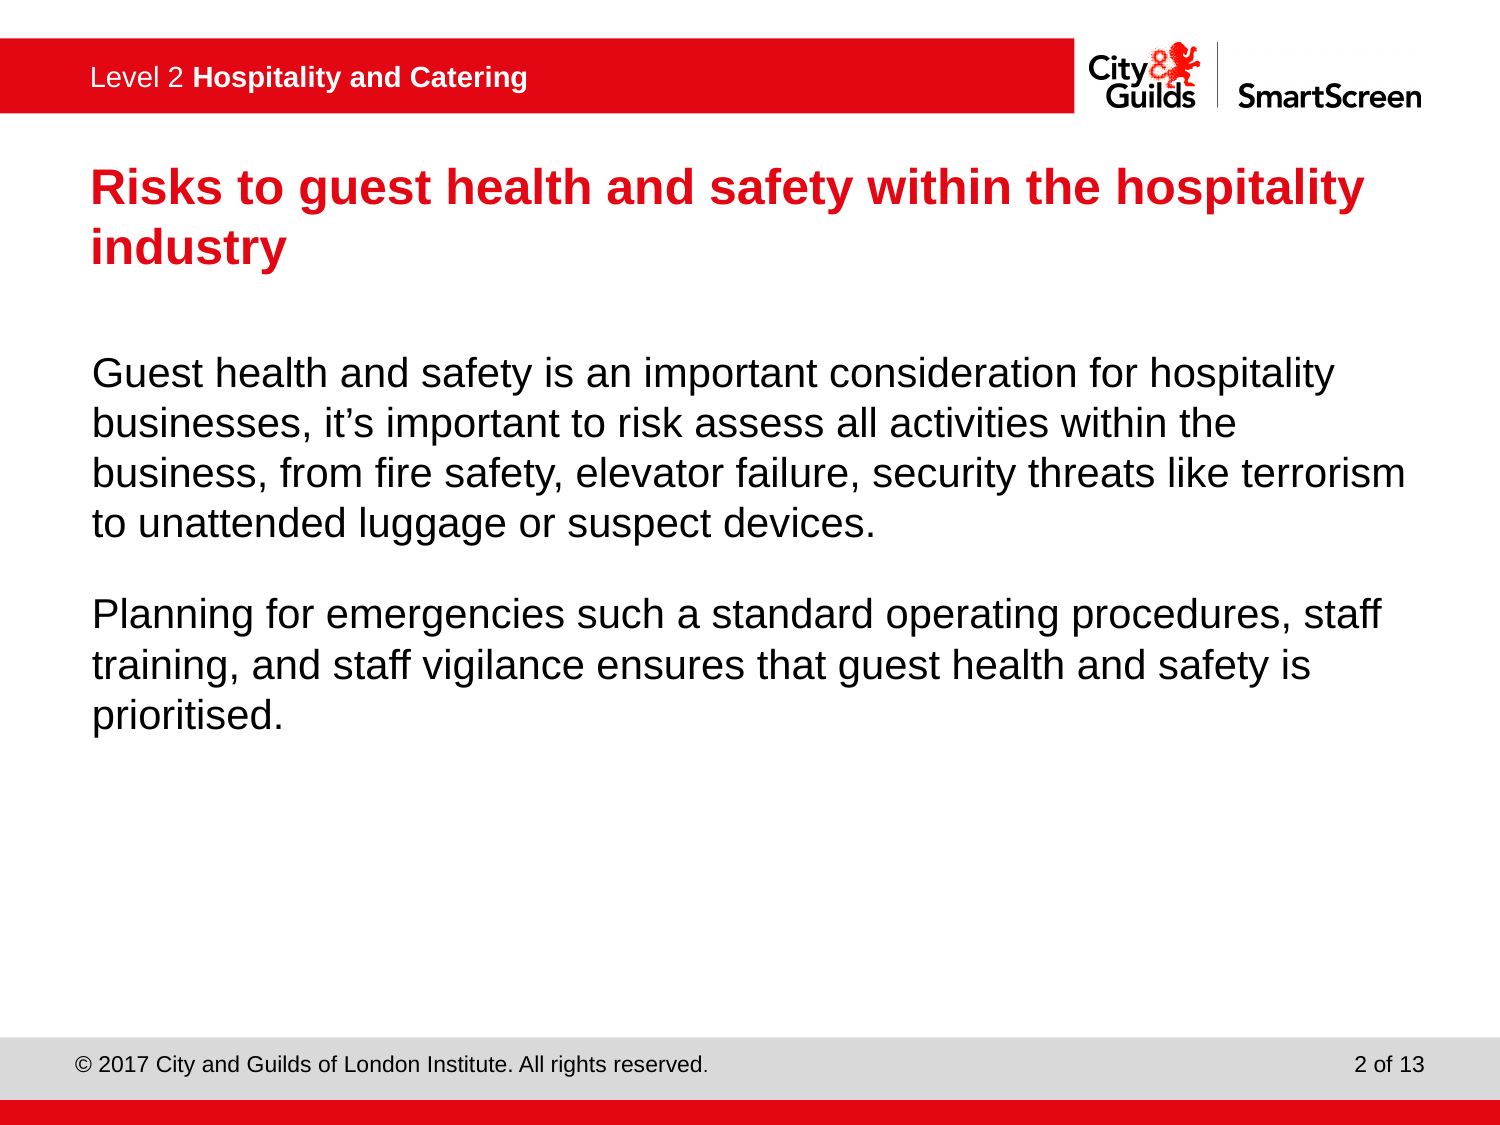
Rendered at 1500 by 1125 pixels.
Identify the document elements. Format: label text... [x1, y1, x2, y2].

title Risks to guest health and safety within the hospitality industry [74, 137, 1424, 291]
picture [1089, 42, 1421, 108]
list Guest health and safety is an important consideration for hospitality businesses, it’s important to risk assess all activities within the business, from fire safety, elevator failure, security threats like terrorism to unattended luggage or suspect devices. Planning for emergencies such a standard operating procedures, staff training, and staff vigilance ensures that guest health and safety is prioritised. [76, 337, 1424, 847]
